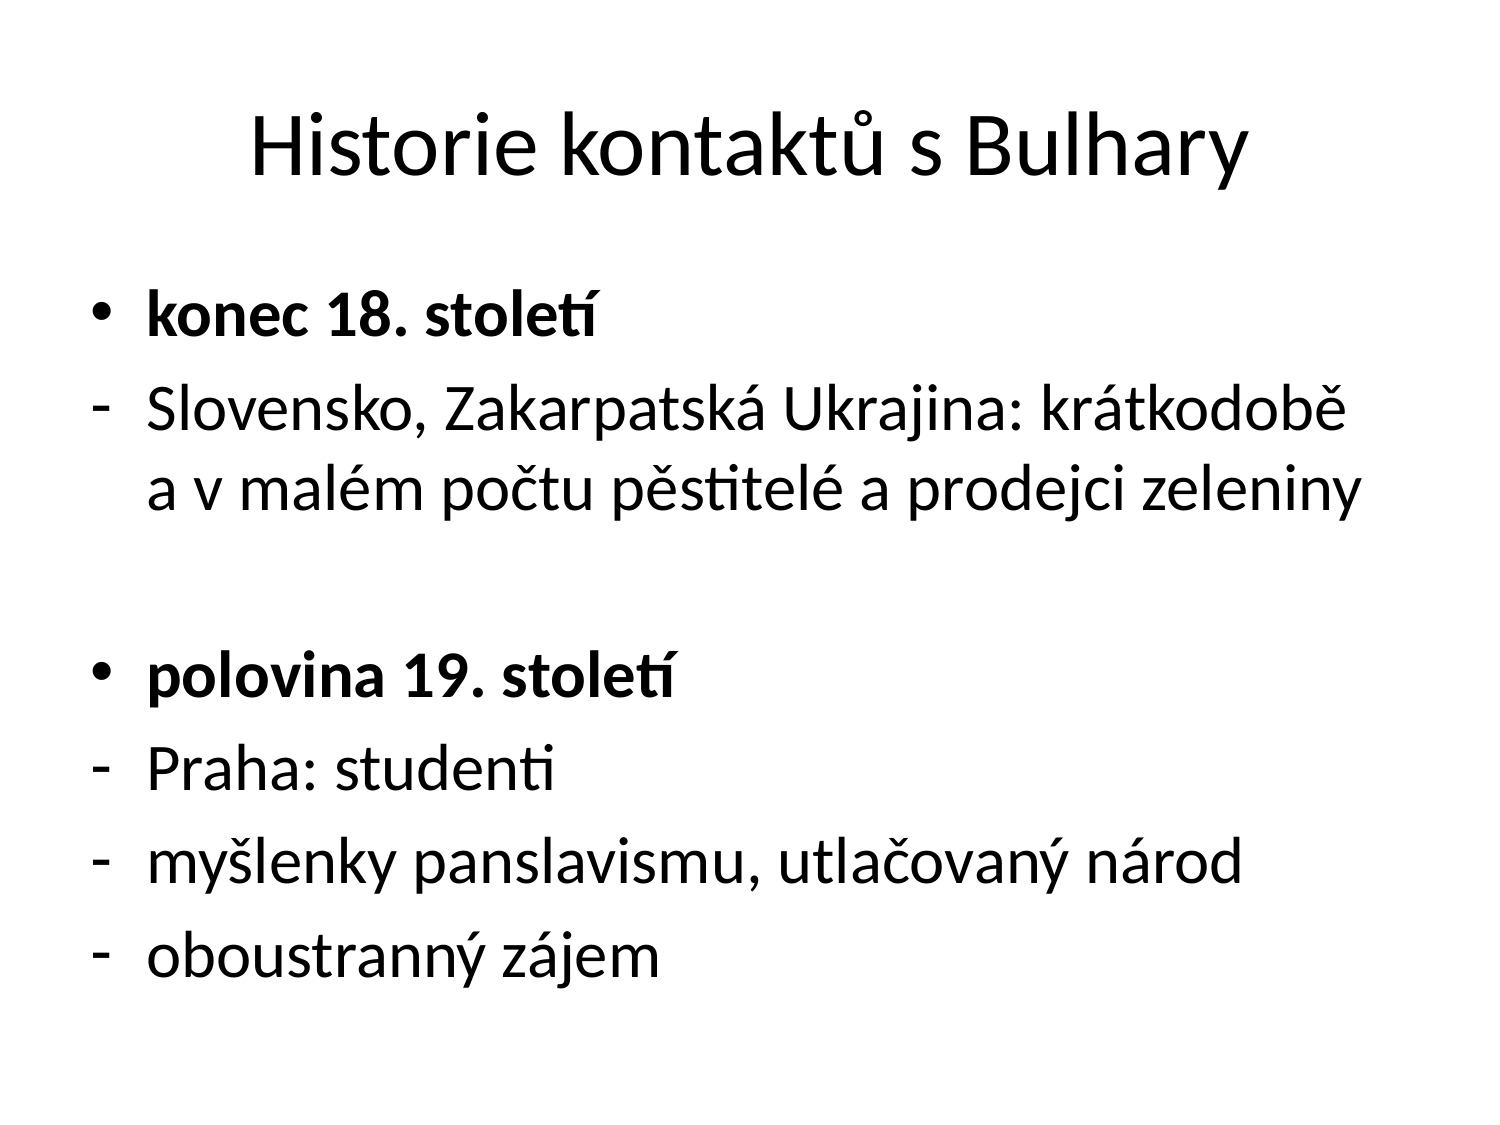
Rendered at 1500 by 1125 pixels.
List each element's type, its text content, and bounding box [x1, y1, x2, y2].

list konec 18. století Slovensko, Zakarpatská Ukrajina: krátkodobě a v malém počtu pěstitelé a prodejci zeleniny polovina 19. století Praha: studenti myšlenky panslavismu, utlačovaný národ oboustranný zájem [75, 262, 1425, 1094]
title Historie kontaktů s Bulhary [75, 45, 1425, 233]
